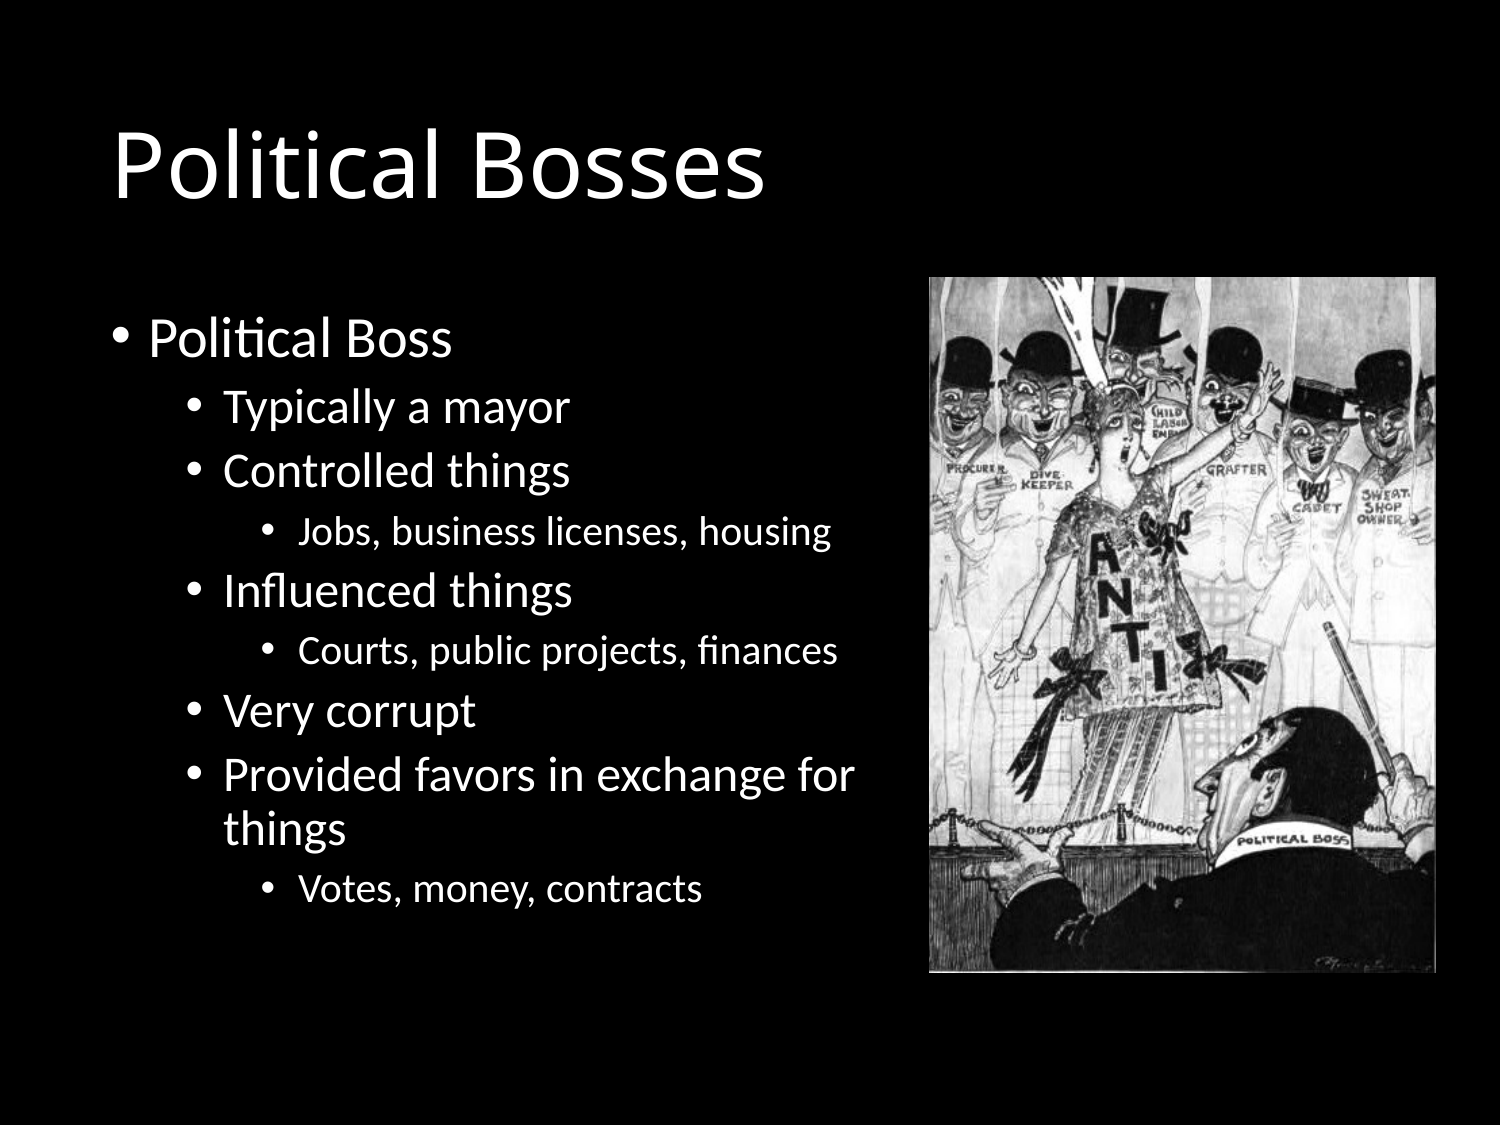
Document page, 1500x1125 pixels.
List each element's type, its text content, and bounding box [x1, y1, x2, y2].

picture [929, 276, 1437, 973]
list Political Boss Typically a mayor Controlled things Jobs, business licenses, housing Influenced things Courts, public projects, finances Very corrupt Provided favors in exchange for things Votes, money, contracts [102, 298, 912, 1014]
title Political Bosses [102, 59, 1398, 278]
